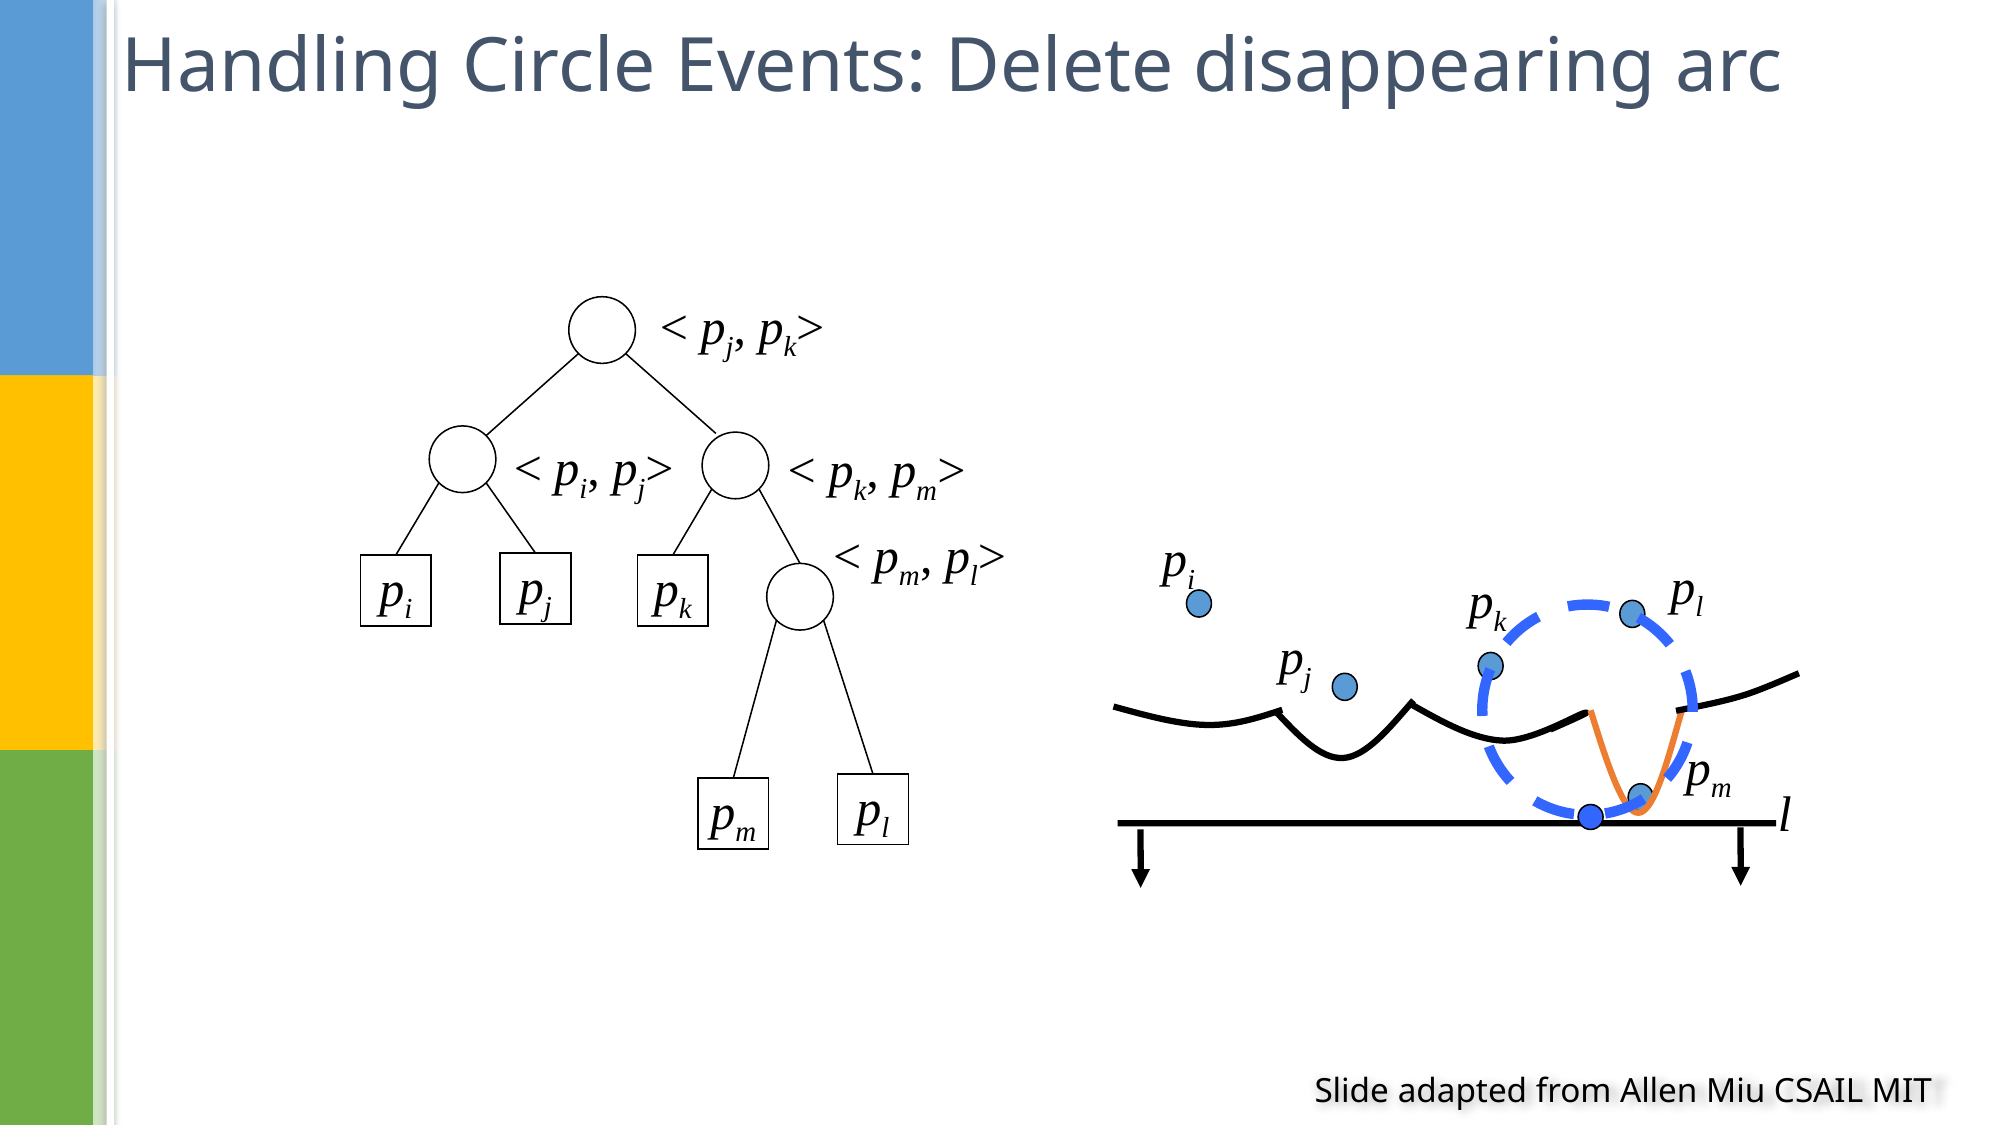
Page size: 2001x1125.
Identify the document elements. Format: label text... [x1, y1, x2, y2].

text_box pl [1655, 546, 1719, 630]
text_box [1478, 652, 1497, 679]
text_box < pm, pl> [818, 515, 1022, 599]
text_box pk [1453, 561, 1522, 645]
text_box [485, 353, 579, 437]
text_box [1578, 804, 1604, 830]
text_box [395, 482, 440, 556]
text_box [766, 564, 834, 631]
text_box pm [697, 777, 769, 849]
text_box [1628, 789, 1658, 813]
text_box pj [1263, 617, 1327, 701]
text_box [1482, 604, 1693, 815]
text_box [672, 488, 713, 556]
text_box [485, 482, 536, 554]
text_box [1411, 704, 1486, 739]
text_box [1186, 597, 1212, 618]
text_box pl [837, 773, 909, 845]
text_box < pi, pj> [498, 428, 689, 512]
text_box < pk, pm> [772, 430, 981, 514]
text_box pi [360, 555, 432, 626]
text_box pi [1147, 519, 1210, 603]
title Handling Circle Events: Delete disappearing arc [106, 0, 1972, 124]
text_box [702, 432, 769, 499]
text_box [758, 488, 801, 564]
text_box [429, 425, 496, 493]
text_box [823, 619, 874, 775]
text_box [1276, 700, 1414, 758]
text_box pk [637, 555, 709, 626]
text_box < pj, pk> [645, 286, 840, 370]
text_box [1113, 706, 1283, 725]
text_box [568, 296, 636, 364]
text_box [1693, 673, 1799, 708]
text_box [732, 619, 777, 779]
text_box [1134, 829, 1147, 888]
text_box pj [500, 552, 571, 624]
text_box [625, 353, 717, 434]
text_box pm [1671, 727, 1747, 811]
text_box [1332, 673, 1358, 701]
text_box [1734, 827, 1747, 886]
text_box l [1763, 773, 1807, 849]
text_box Slide adapted from Allen Miu CSAIL MIT [1246, 1053, 2000, 1125]
text_box [1620, 600, 1645, 620]
